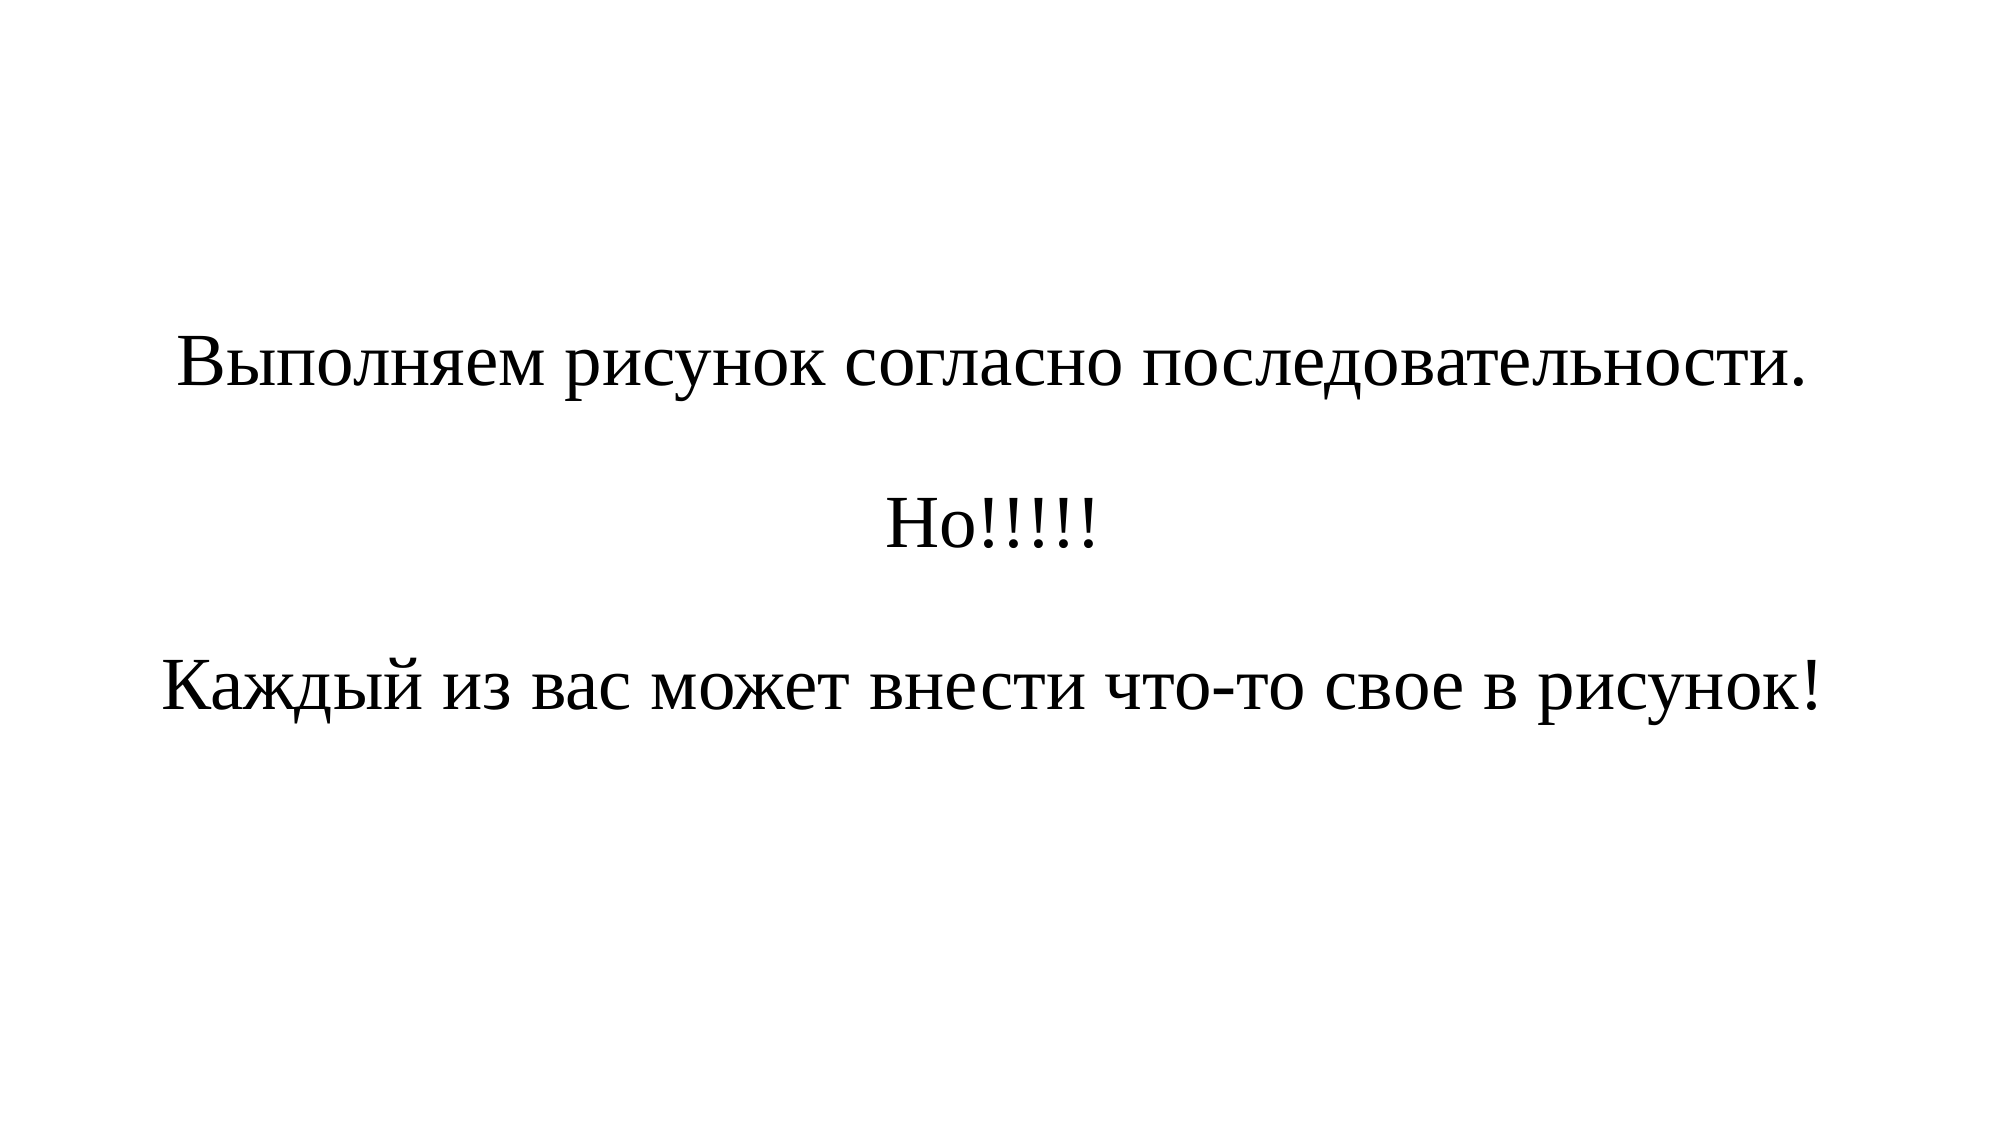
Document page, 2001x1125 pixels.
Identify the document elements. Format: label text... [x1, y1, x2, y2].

title Выполняем рисунок согласно последовательности. Но!!!!! Каждый из вас может внести что-то свое в рисунок! [130, 103, 1856, 942]
